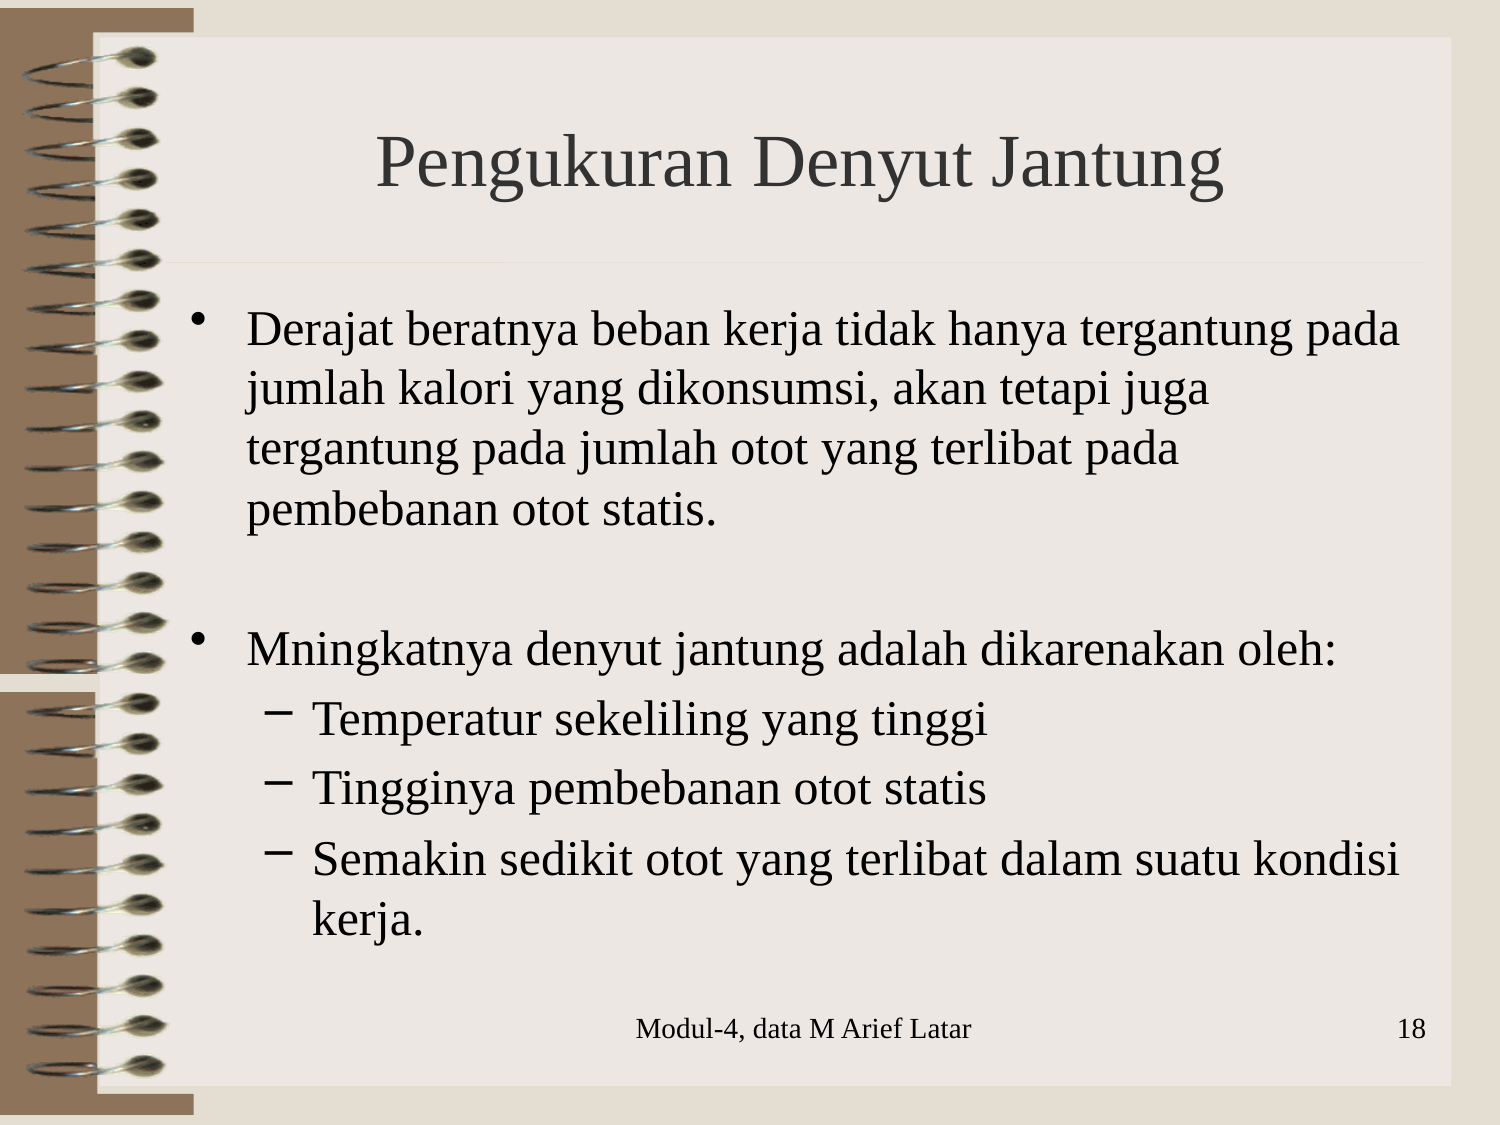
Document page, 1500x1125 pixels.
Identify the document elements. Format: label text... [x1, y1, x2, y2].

footer Modul-4, data M Arief Latar [566, 1001, 1042, 1078]
picture [0, 8, 194, 674]
title Pengukuran Denyut Jantung [174, 62, 1426, 251]
picture [0, 692, 194, 1115]
list Derajat beratnya beban kerja tidak hanya tergantung pada jumlah kalori yang dikonsumsi, akan tetapi juga tergantung pada jumlah otot yang terlibat pada pembebanan otot statis. Mningkatnya denyut jantung adalah dikarenakan oleh: Temperatur sekeliling yang tinggi Tingginya pembebanan otot statis Semakin sedikit otot yang terlibat dalam suatu kondisi kerja. [174, 287, 1426, 963]
slide_number 18 [1128, 1001, 1442, 1078]
